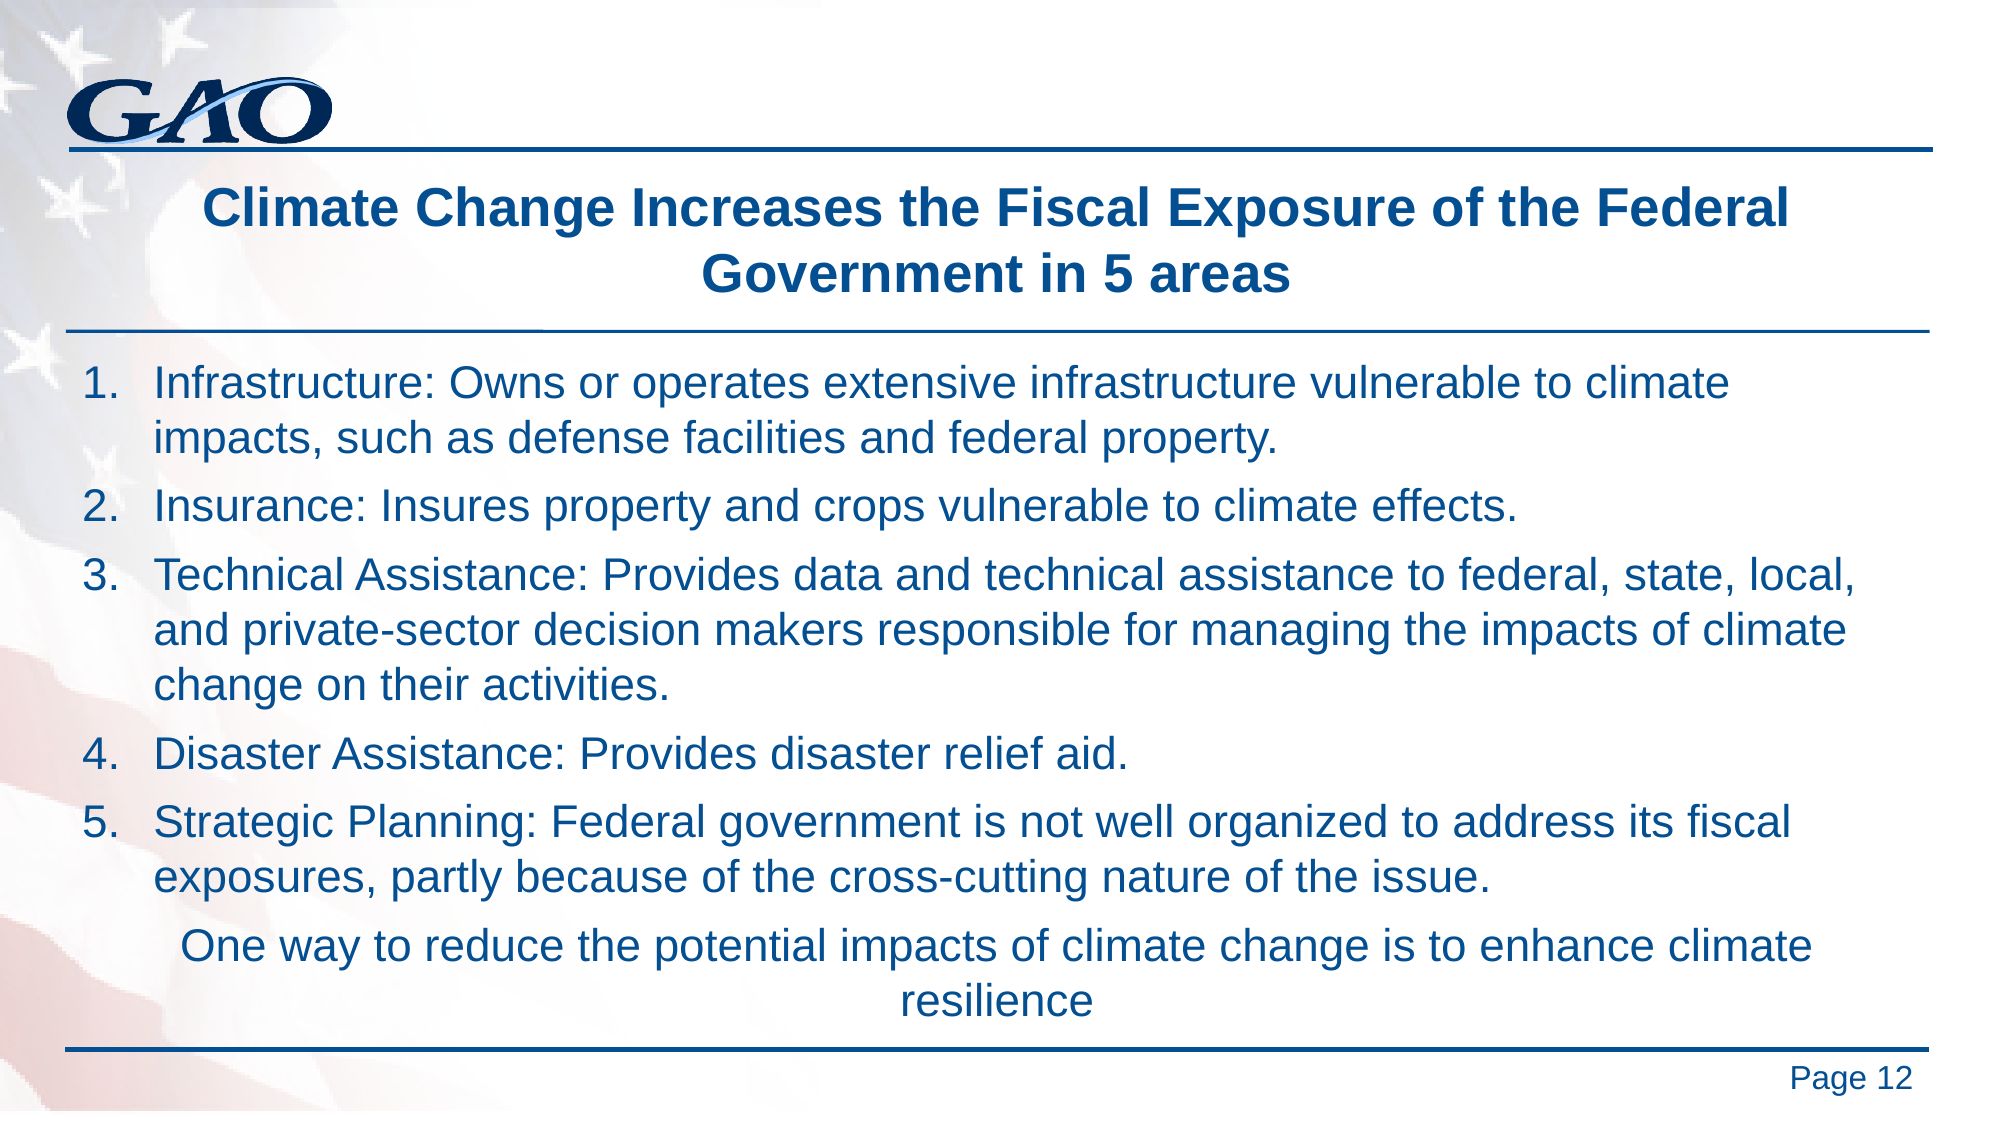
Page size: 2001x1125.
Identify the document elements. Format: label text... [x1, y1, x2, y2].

picture [0, 0, 2001, 1125]
list Infrastructure: Owns or operates extensive infrastructure vulnerable to climate impacts, such as defense facilities and federal property. Insurance: Insures property and crops vulnerable to climate effects. Technical Assistance: Provides data and technical assistance to federal, state, local, and private-sector decision makers responsible for managing the impacts of climate change on their activities. Disaster Assistance: Provides disaster relief aid. Strategic Planning: Federal government is not well organized to address its fiscal exposures, partly because of the cross-cutting nature of the issue. One way to reduce the potential impacts of climate change is to enhance climate resilience [65, 344, 1930, 1038]
slide_number Page 12 [1463, 1050, 1931, 1103]
title Climate Change Increases the Fiscal Exposure of the Federal Government in 5 areas [65, 162, 1930, 313]
